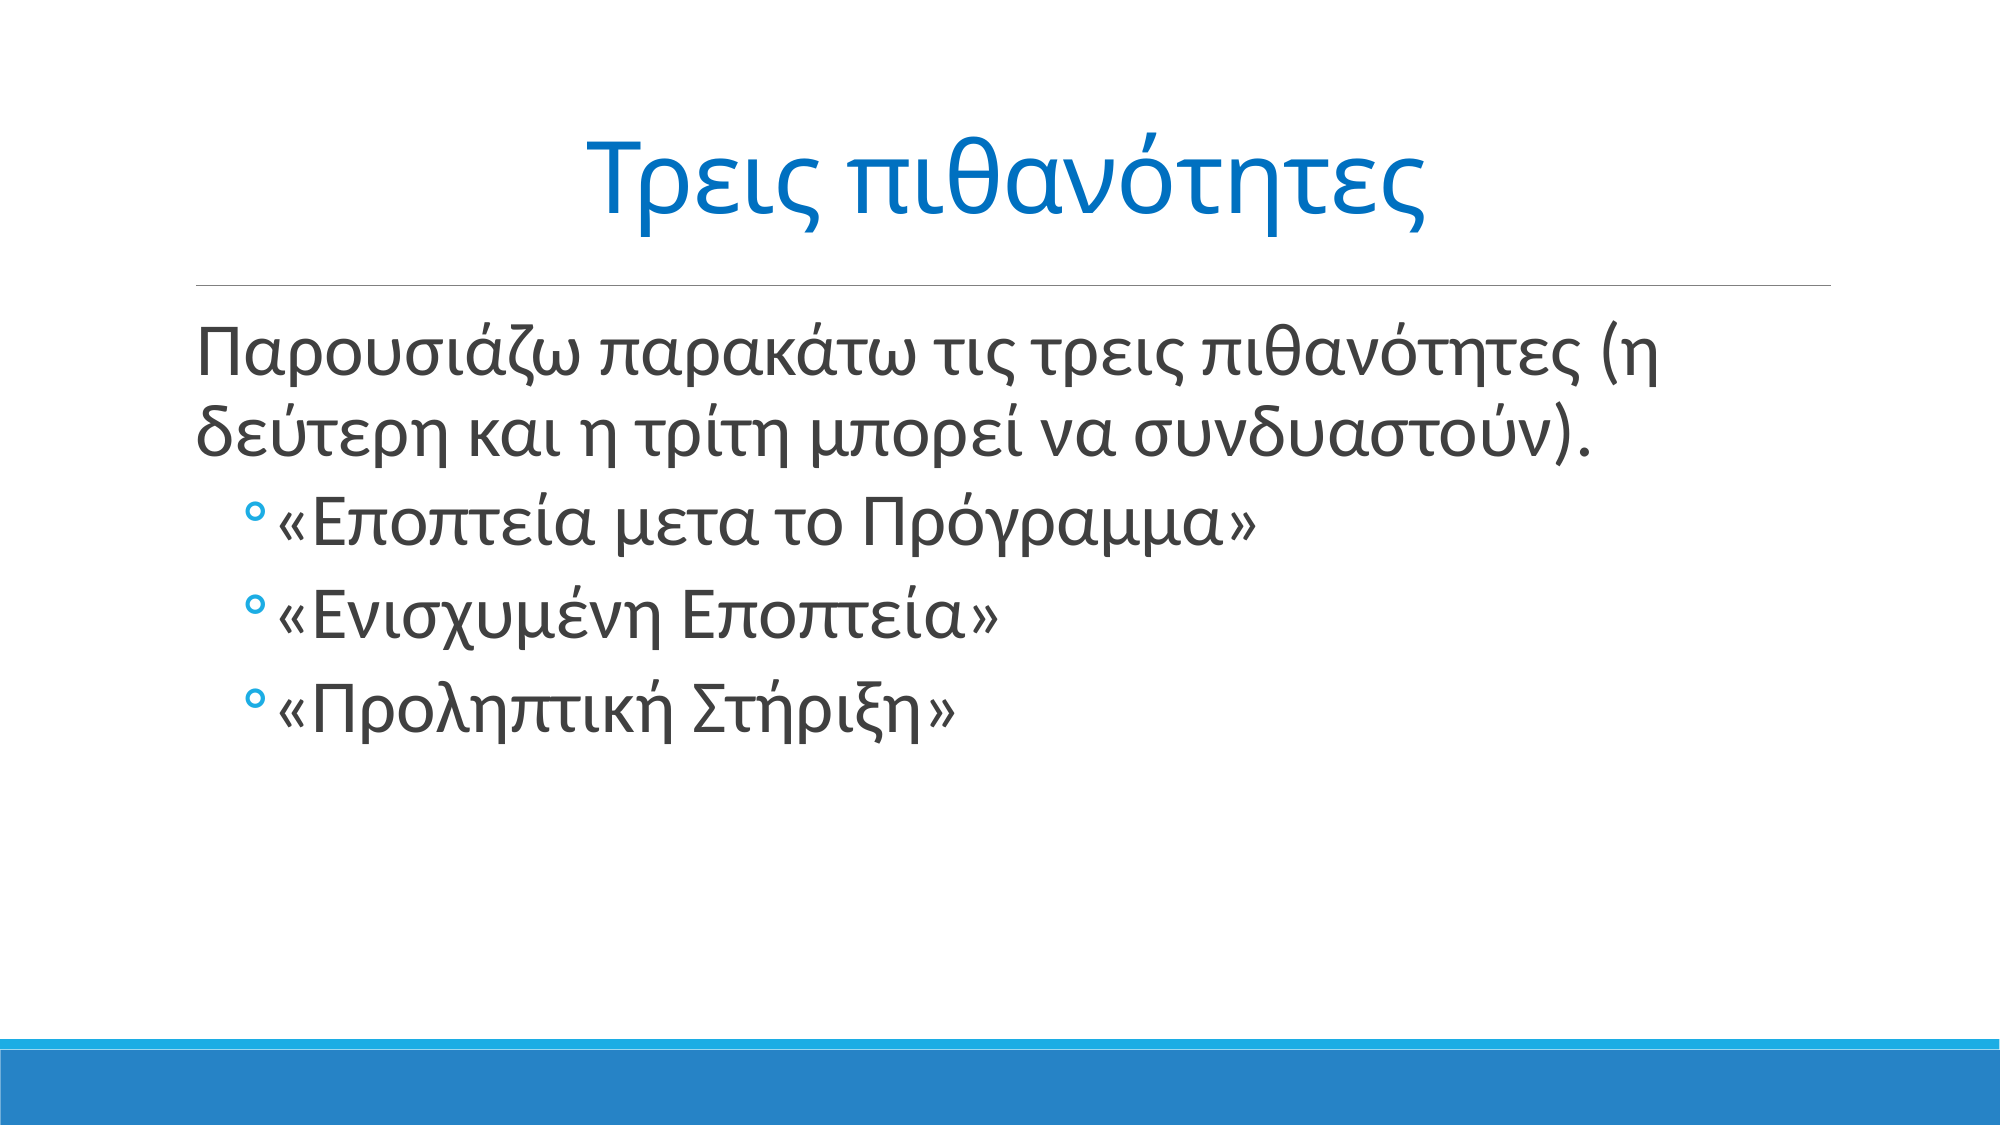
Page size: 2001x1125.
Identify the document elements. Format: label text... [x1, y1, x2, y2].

list Παρουσιάζω παρακάτω τις τρεις πιθανότητες (η δεύτερη και η τρίτη μπορεί να συνδυαστούν). «Εποπτεία μετα το Πρόγραμμα» «Ενισχυμένη Εποπτεία» «Προληπτική Στήριξη» [180, 302, 1830, 963]
title Τρεις πιθανότητες [181, 42, 1832, 242]
